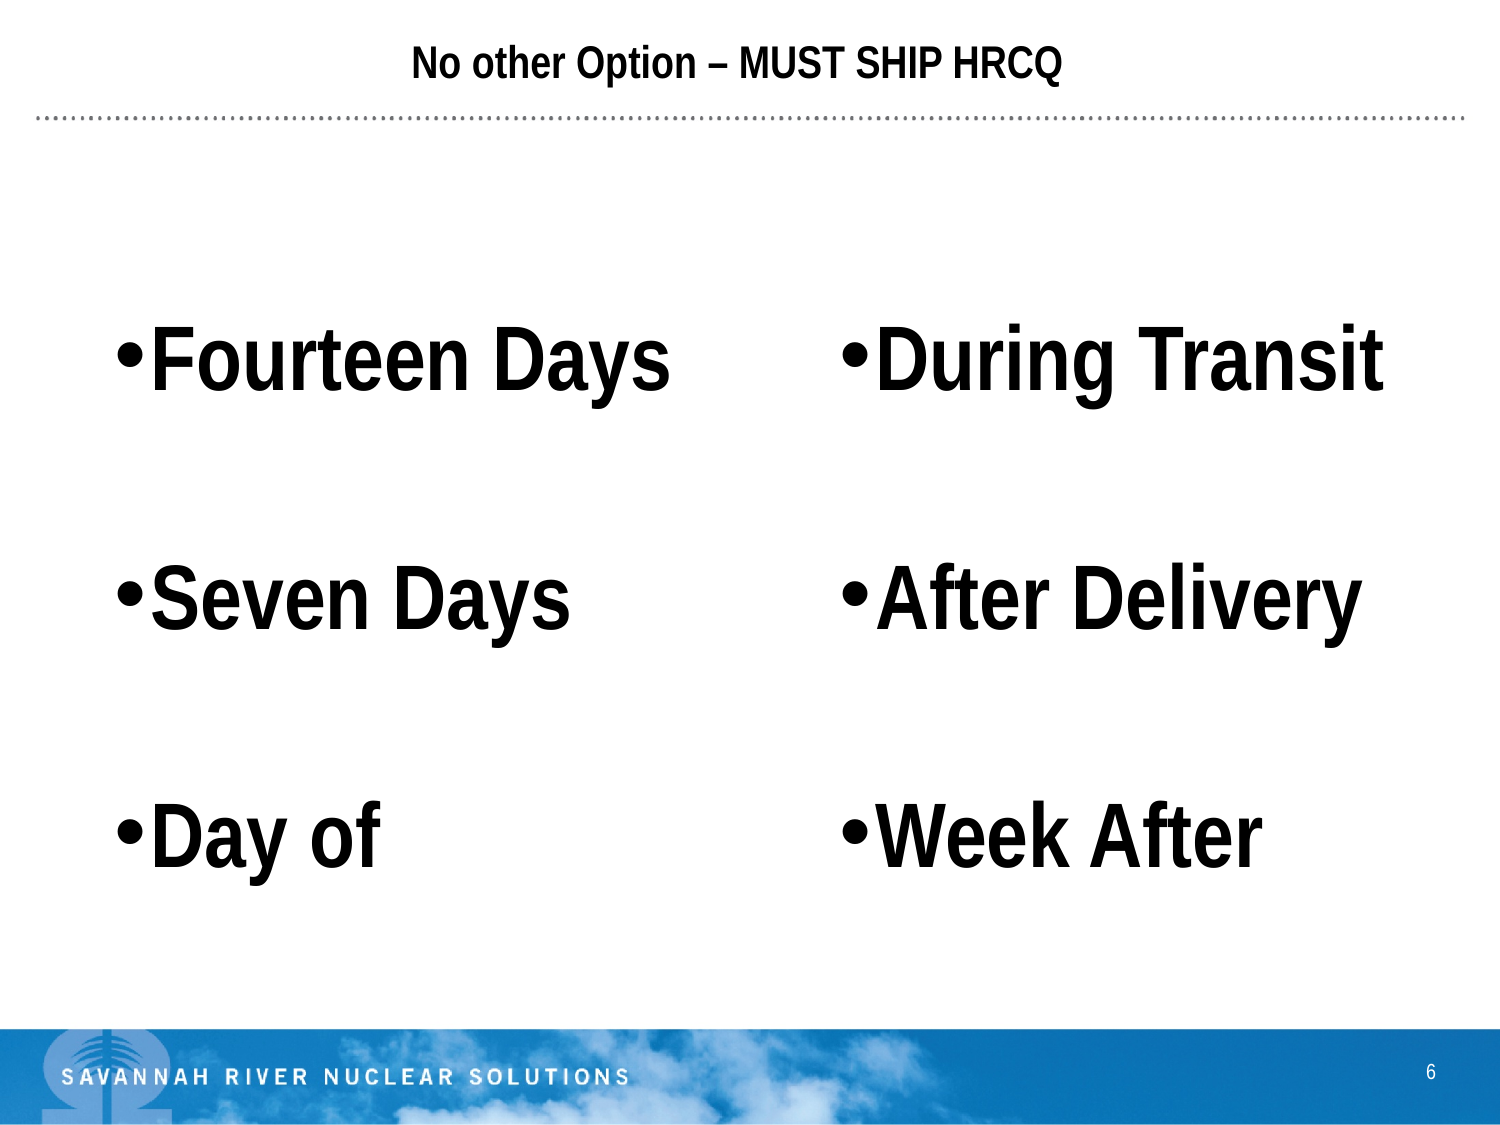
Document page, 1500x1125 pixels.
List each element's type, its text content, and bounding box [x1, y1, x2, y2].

list No other Option – MUST SHIP HRCQ [12, 24, 1463, 100]
list During Transit After Delivery Week After [825, 162, 1413, 913]
slide_number 6 [1400, 1050, 1463, 1100]
picture [0, 116, 1500, 1125]
list Fourteen Days Seven Days Day of [99, 162, 725, 913]
